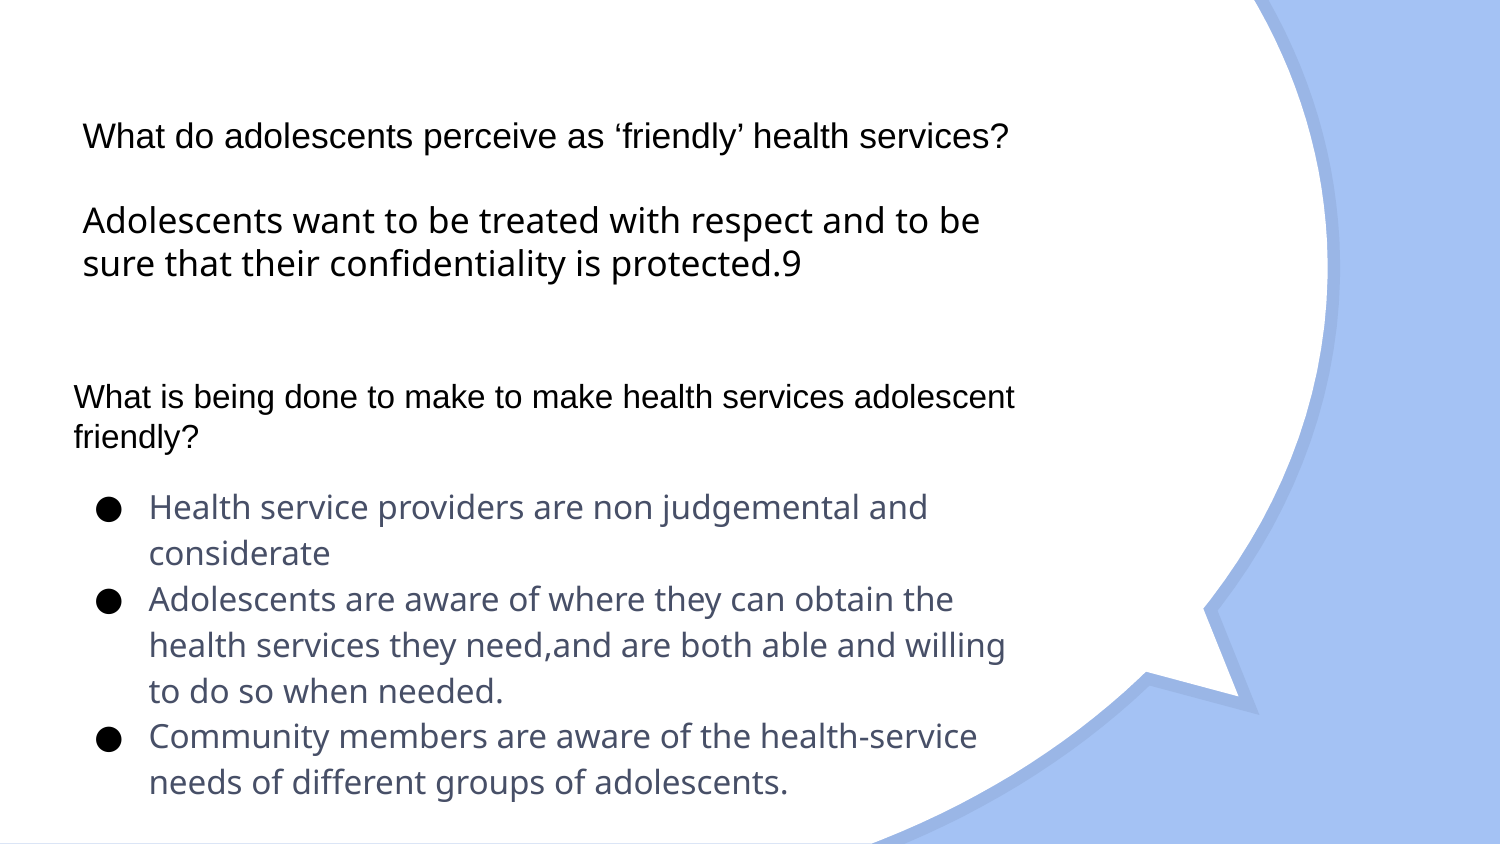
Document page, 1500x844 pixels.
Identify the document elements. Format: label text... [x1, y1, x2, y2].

list What is being done to make to make health services adolescent friendly? Health service providers are non judgemental and considerate Adolescents are aware of where they can obtain the health services they need,and are both able and willing to do so when needed. Community members are aware of the health-service needs of different groups of adolescents. [58, 360, 1038, 844]
title What do adolescents perceive as ‘friendly’ health services? Adolescents want to be treated with respect and to be sure that their confidentiality is protected.9 [67, 218, 1047, 341]
